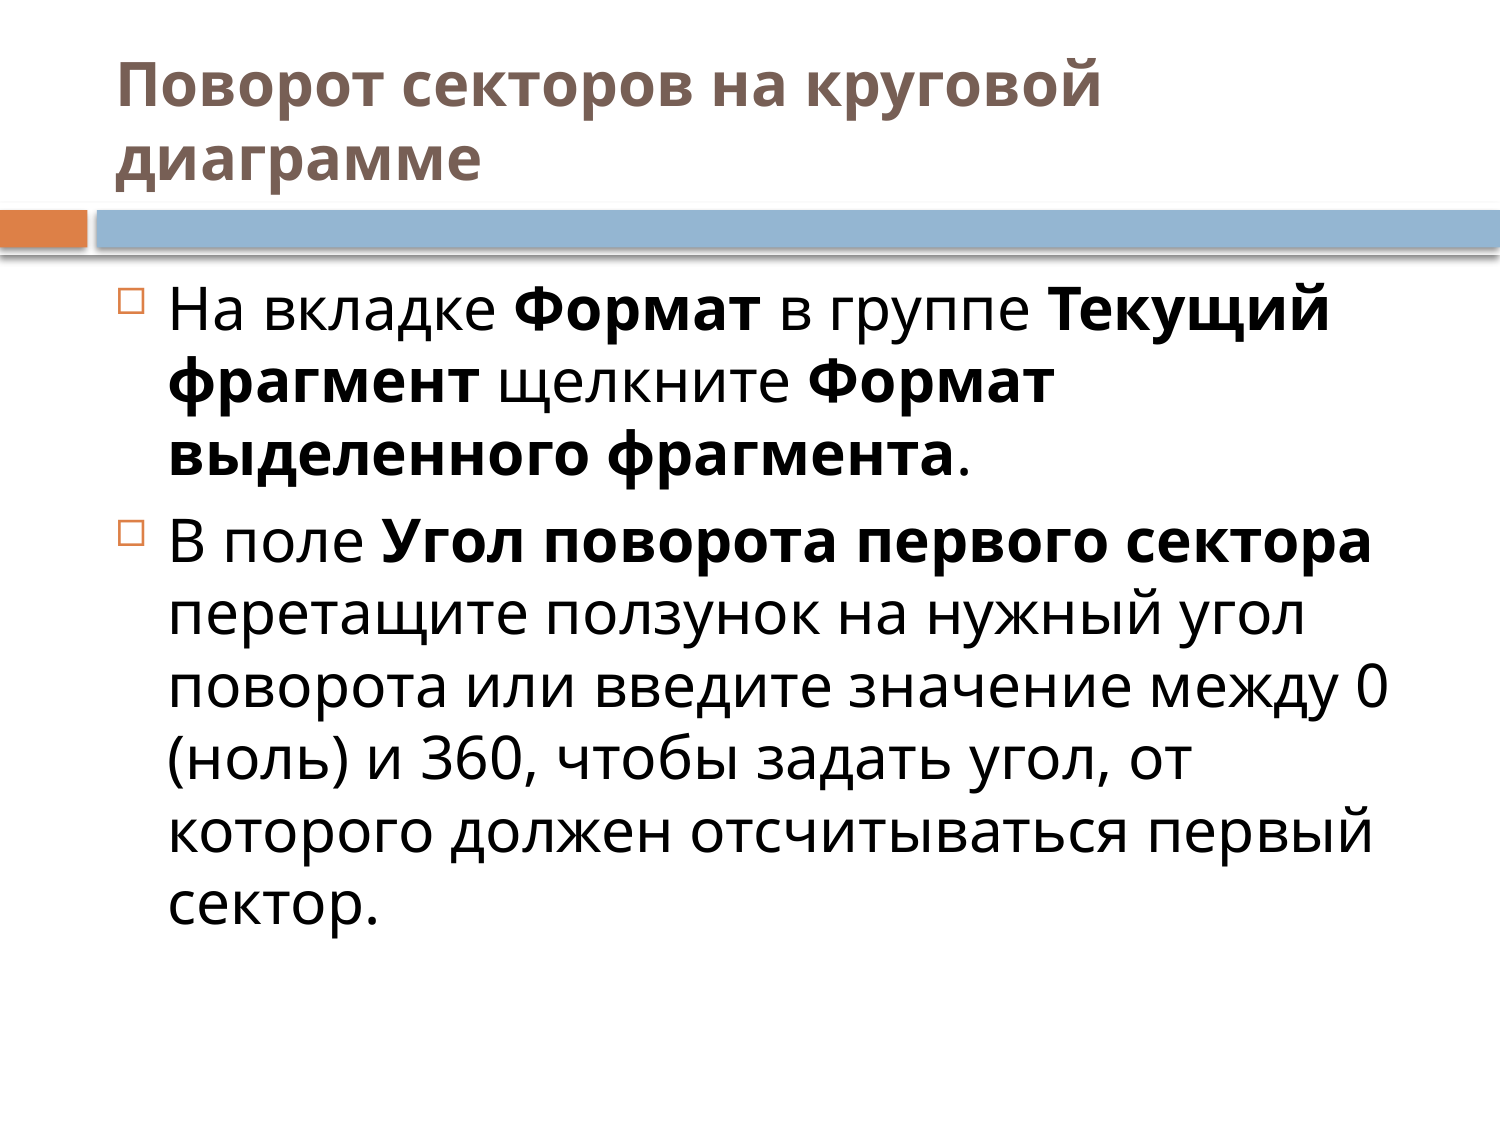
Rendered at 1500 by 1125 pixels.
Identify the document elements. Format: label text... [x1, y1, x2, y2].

title Поворот секторов на круговой диаграмме [100, 37, 1438, 200]
list На вкладке Формат в группе Текущий фрагмент щелкните Формат выделенного фрагмента. В поле Угол поворота первого сектора перетащите ползунок на нужный угол поворота или введите значение между 0 (ноль) и 360, чтобы задать угол, от которого должен отсчитываться первый сектор. [100, 262, 1438, 1000]
